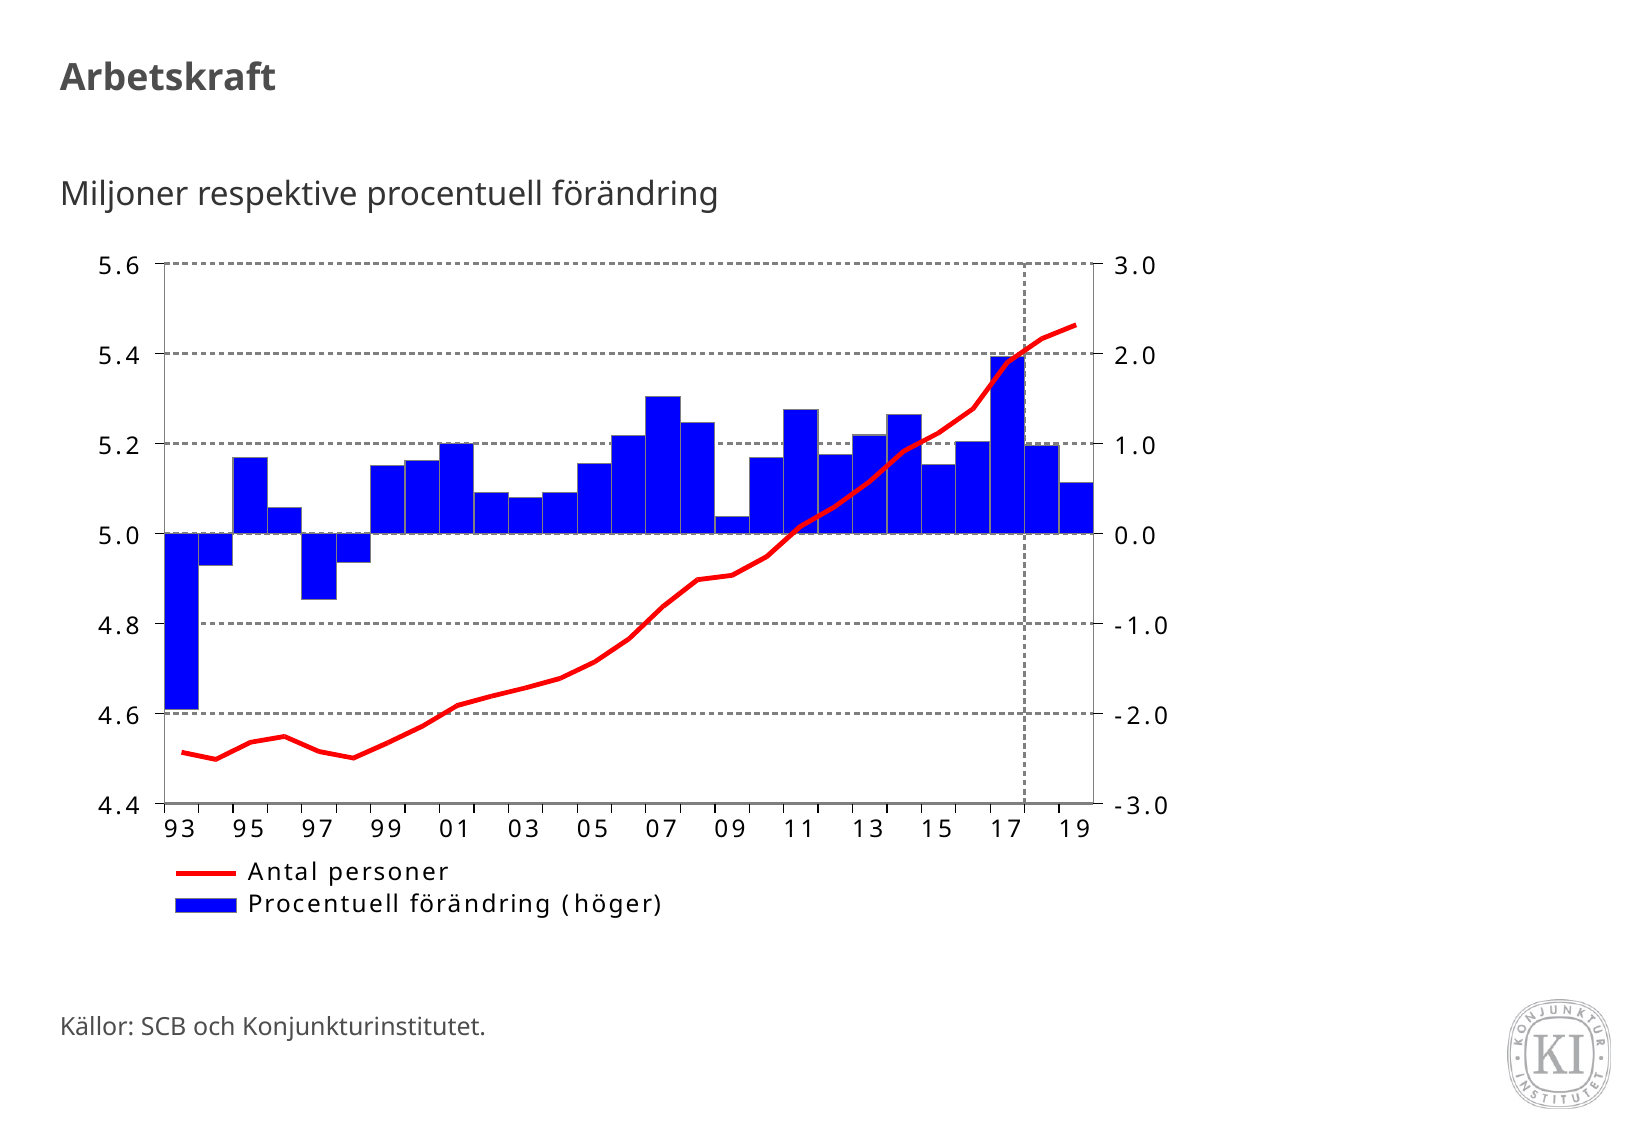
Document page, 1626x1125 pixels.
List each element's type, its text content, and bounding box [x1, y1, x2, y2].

subtitle Källor: SCB och Konjunkturinstitutet. [44, 1003, 1474, 1106]
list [59, 228, 1207, 946]
picture [1507, 999, 1611, 1109]
list Miljoner respektive procentuell förändring [44, 125, 1545, 220]
title Arbetskraft [44, 45, 1545, 114]
